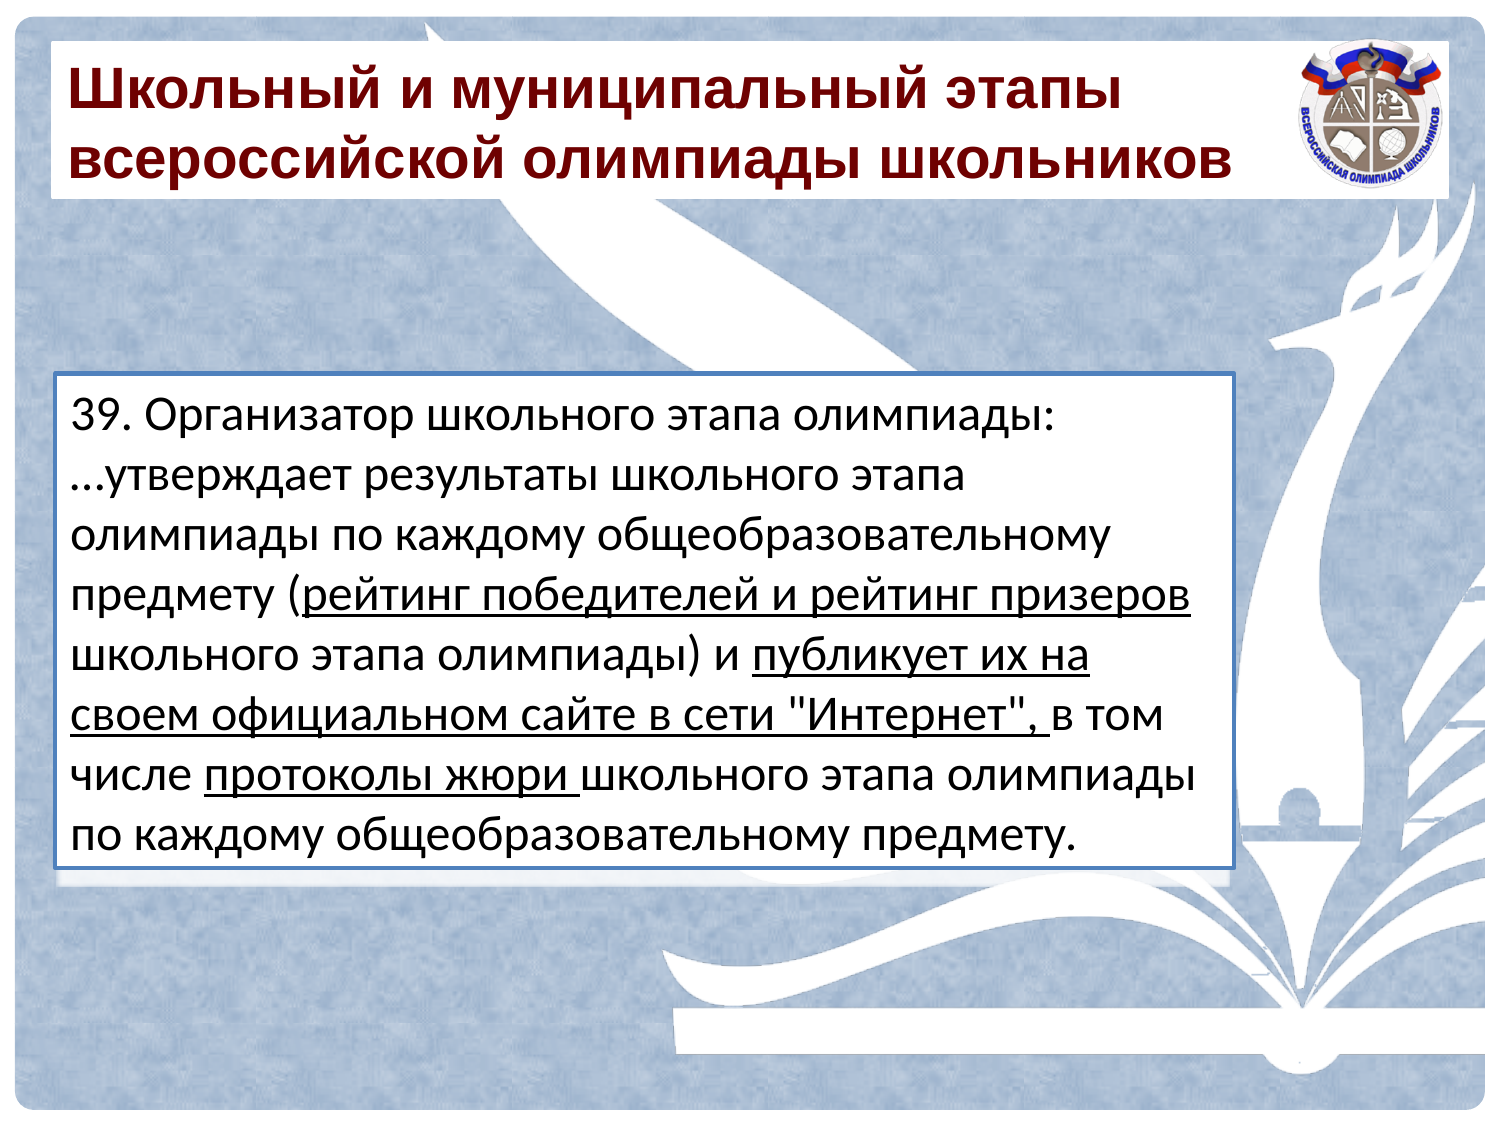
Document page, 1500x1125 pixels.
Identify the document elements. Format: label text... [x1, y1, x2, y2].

picture [1292, 32, 1448, 197]
text_box Школьный и муниципальный этапы всероссийской олимпиады школьников [51, 41, 1287, 199]
text_box 39. Организатор школьного этапа олимпиады: …утверждает результаты школьного этапа олимпиады по каждому общеобразовательному предмету (рейтинг победителей и рейтинг призеров школьного этапа олимпиады) и публикует их на своем официальном сайте в сети "Интернет", в том числе протоколы жюри школьного этапа олимпиады по каждому общеобразовательному предмету. [53, 371, 1236, 870]
